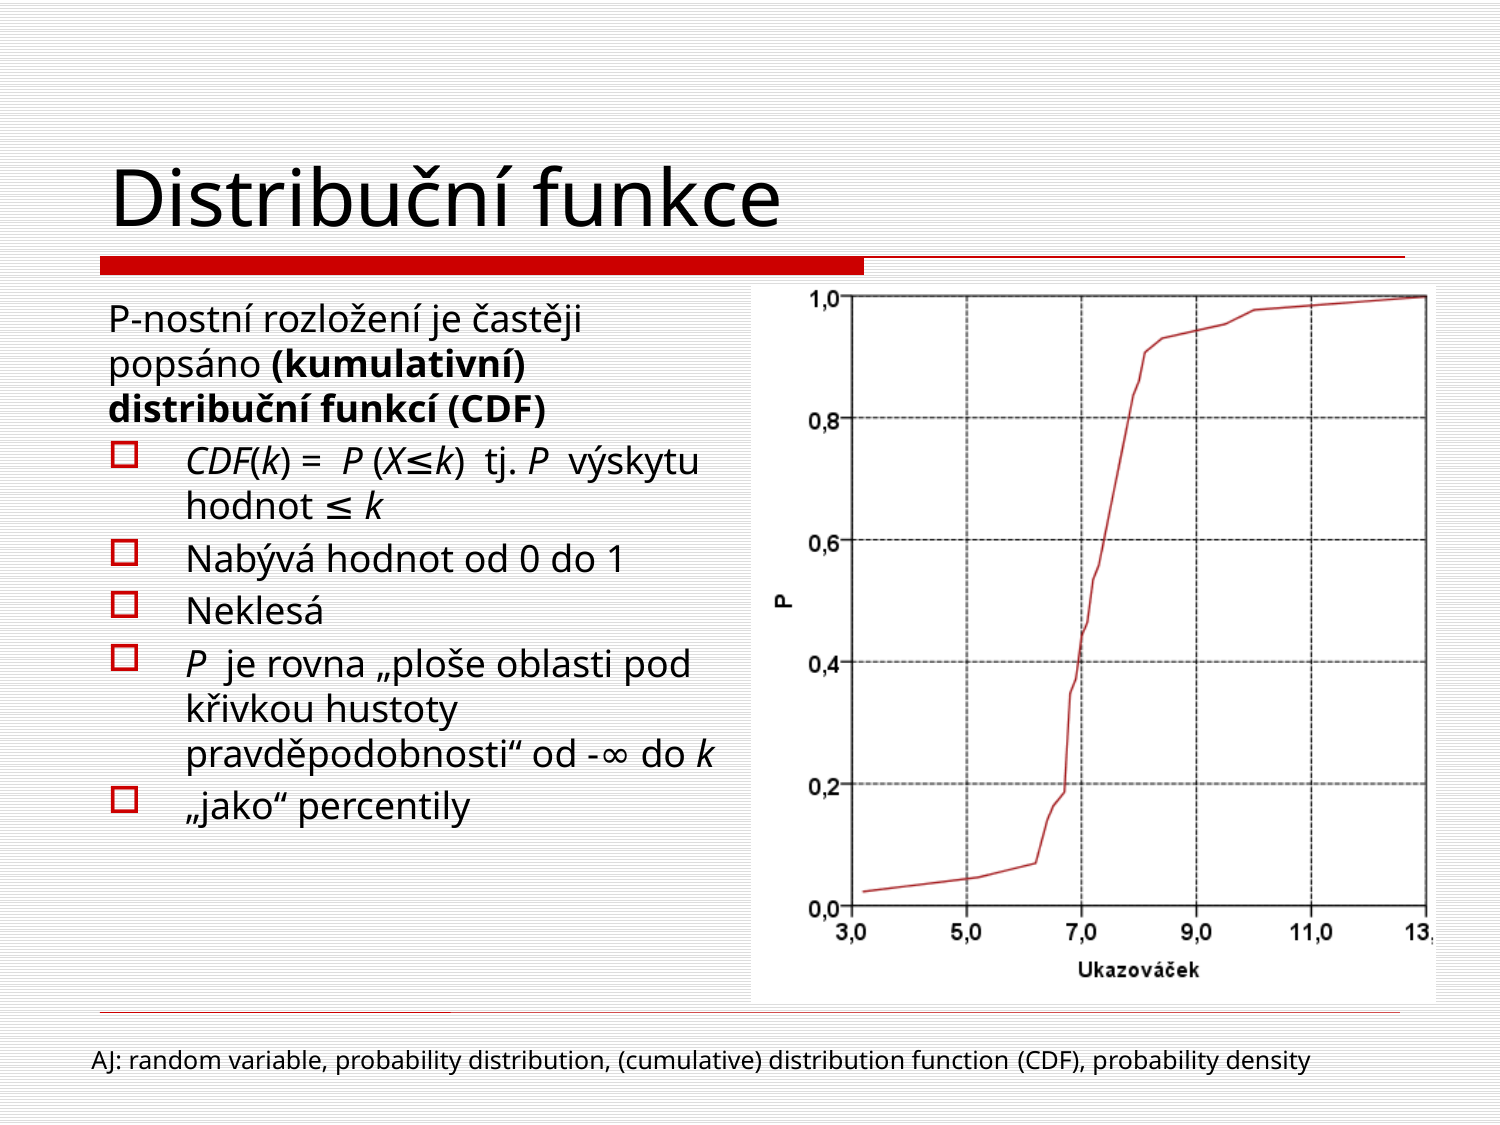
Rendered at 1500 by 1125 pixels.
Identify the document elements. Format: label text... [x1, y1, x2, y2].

title Distribuční funkce [93, 49, 1407, 250]
picture [750, 286, 1436, 1003]
list P-nostní rozložení je častěji popsáno (kumulativní) distribuční funkcí (CDF) CDF(k) = P (X≤k) tj. P výskytu hodnot ≤ k Nabývá hodnot od 0 do 1 Neklesá P je rovna „ploše oblasti pod křivkou hustoty pravděpodobnosti“ od -∞ do k „jako“ percentily [92, 287, 748, 988]
text_box AJ: random variable, probability distribution, (cumulative) distribution function (CDF), probability density [76, 1037, 1469, 1082]
